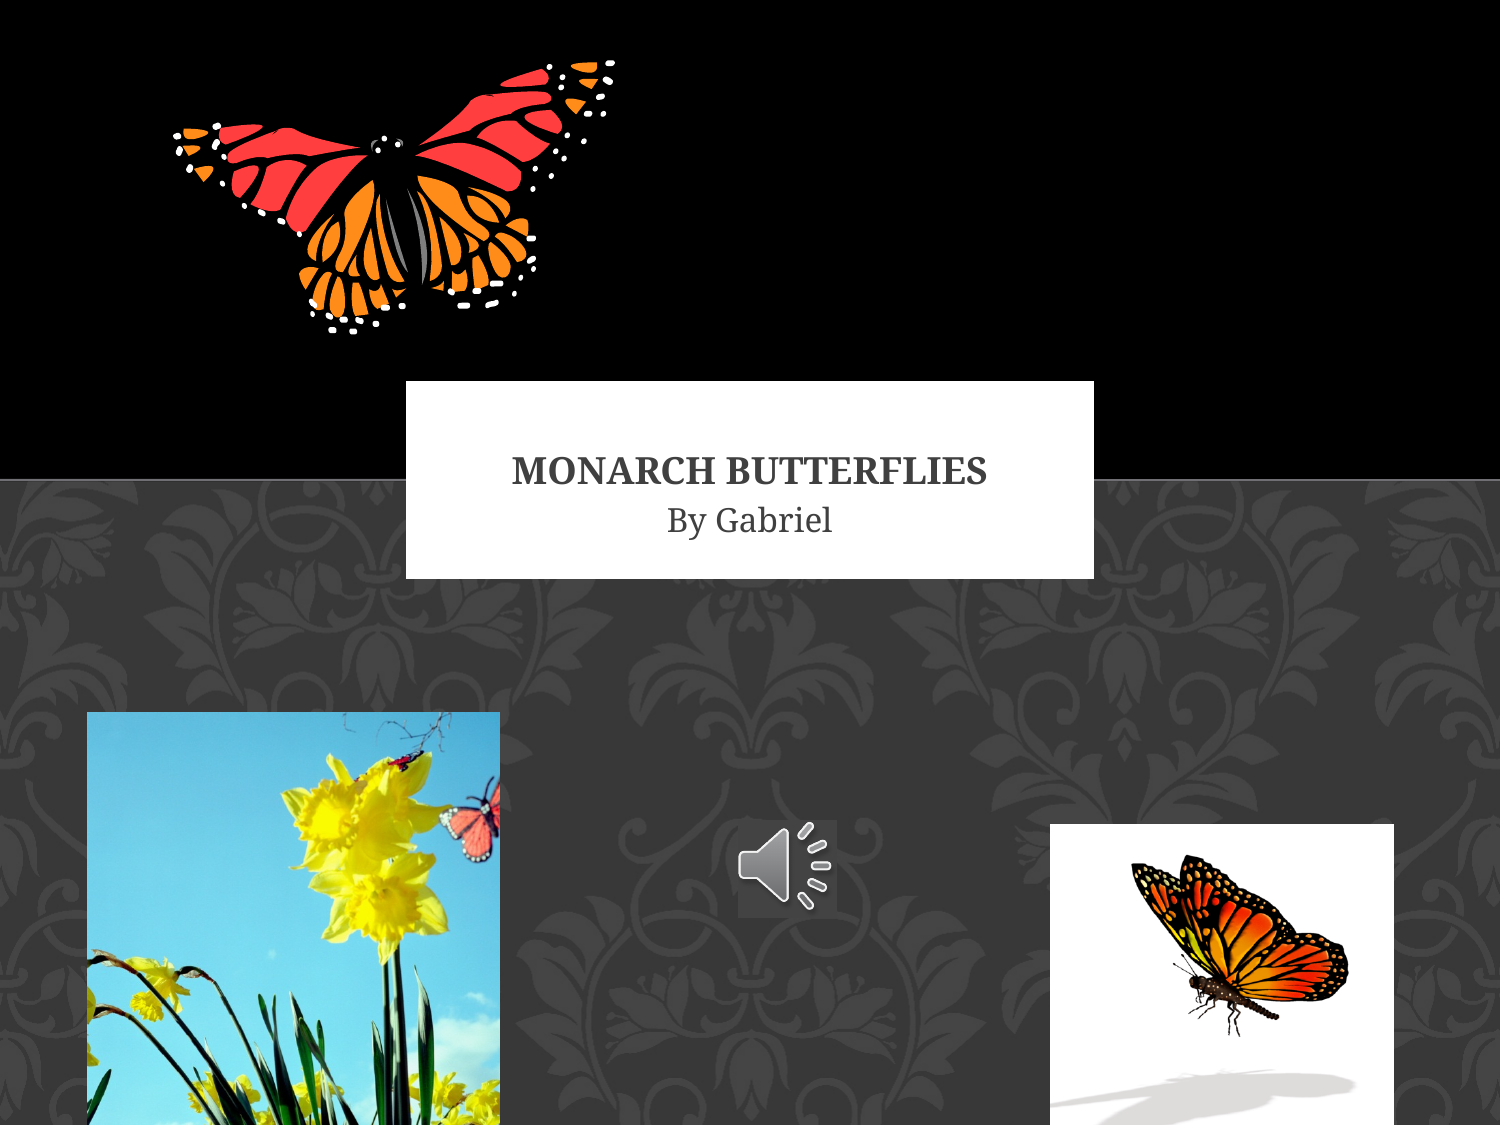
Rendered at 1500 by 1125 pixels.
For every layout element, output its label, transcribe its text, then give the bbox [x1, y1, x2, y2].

picture [87, 712, 501, 1125]
title Monarch Butterflies [415, 387, 1085, 498]
picture [737, 818, 838, 919]
picture [1049, 824, 1394, 1125]
picture [88, 0, 673, 376]
subtitle By Gabriel [420, 499, 1080, 570]
